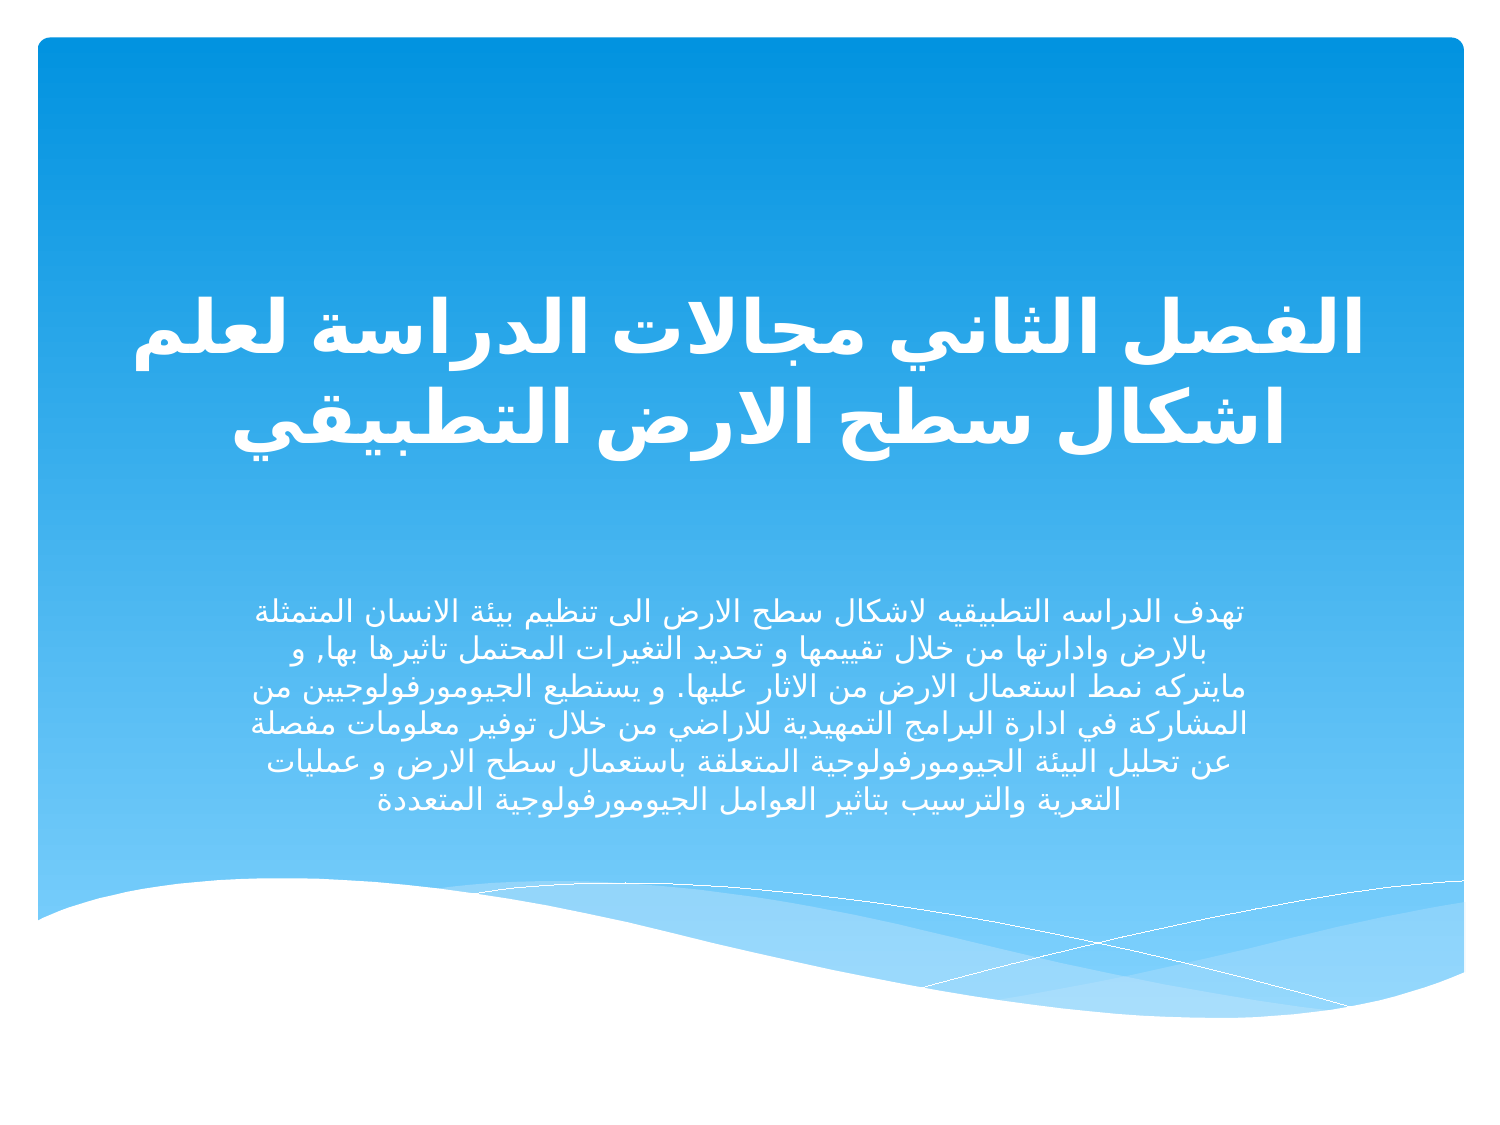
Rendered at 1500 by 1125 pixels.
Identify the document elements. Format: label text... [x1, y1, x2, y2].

title الفصل الثاني مجالات الدراسة لعلم اشكال سطح الارض التطبيقي [112, 262, 1388, 555]
subtitle تهدف الدراسه التطبيقيه لاشكال سطح الارض الى تنظيم بيئة الانسان المتمثلة بالارض وادارتها من خلال تقييمها و تحديد التغيرات المحتمل تاثيرها بها, و مايتركه نمط استعمال الارض من الاثار عليها. و يستطيع الجيومورفولوجيين من المشاركة في ادارة البرامج التمهيدية للاراضي من خلال توفير معلومات مفصلة عن تحليل البيئة الجيومورفولوجية المتعلقة باستعمال سطح الارض و عمليات التعرية والترسيب بتاثير العوامل الجيومورفولوجية المتعددة [225, 583, 1275, 825]
